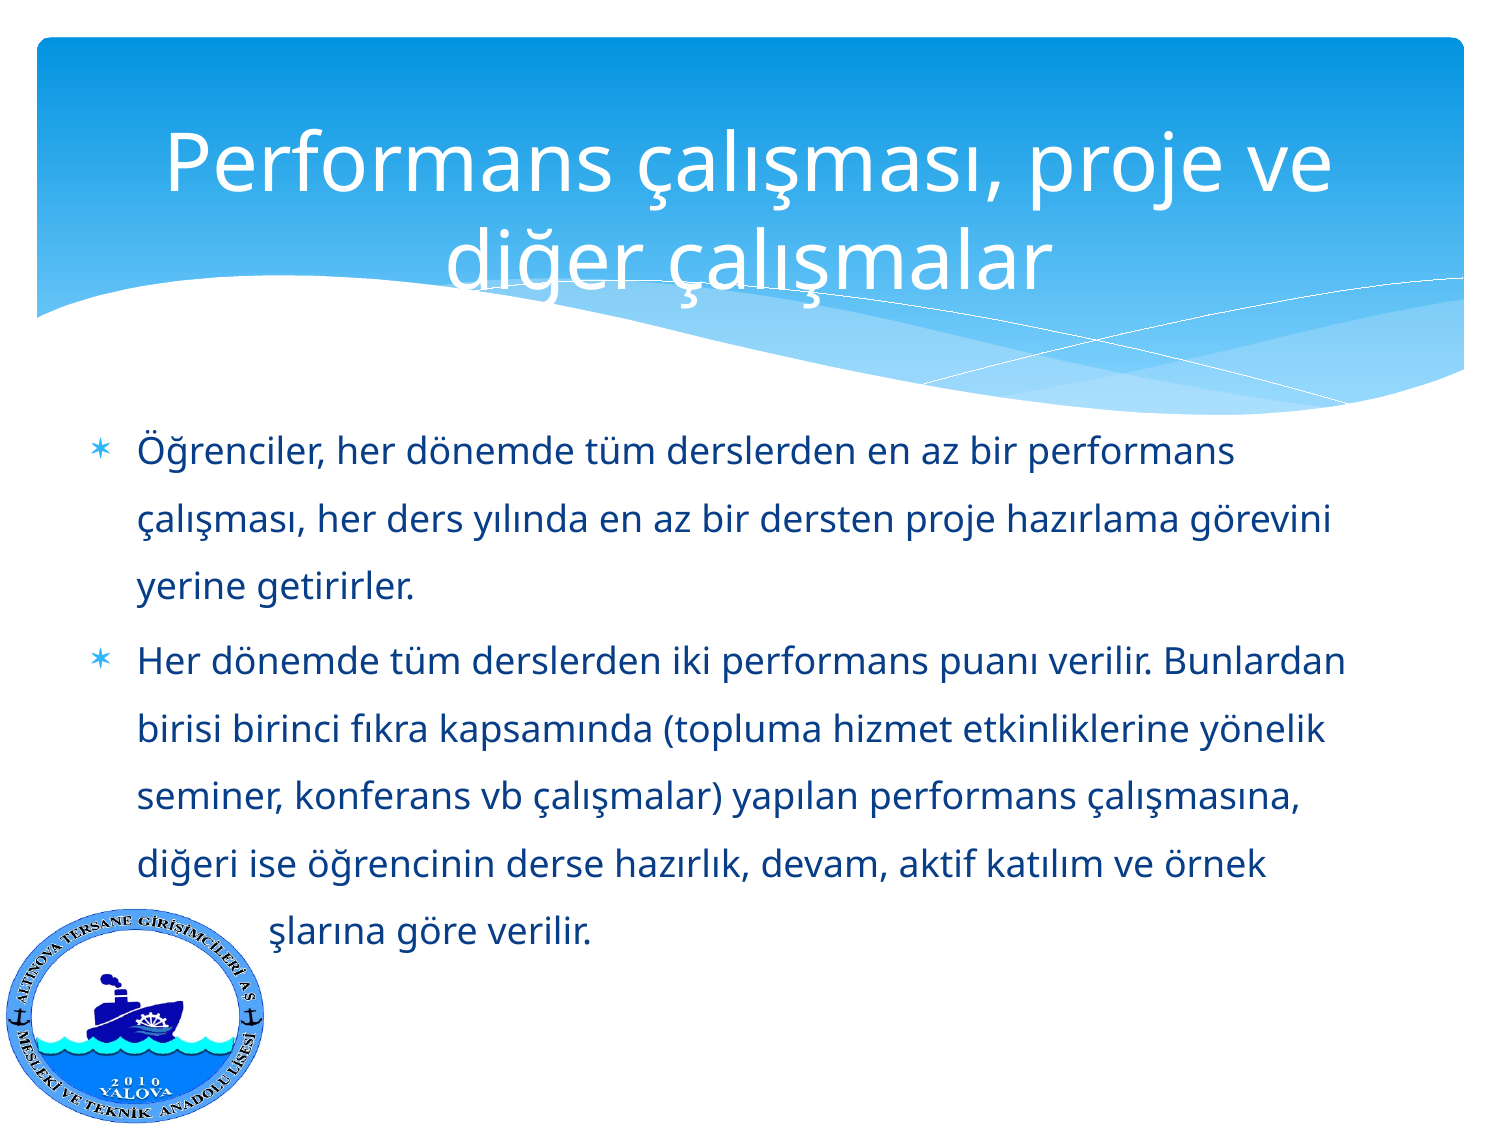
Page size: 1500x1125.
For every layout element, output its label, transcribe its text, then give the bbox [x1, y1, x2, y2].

list Öğrenciler, her dönemde tüm derslerden en az bir performans çalışması, her ders yılında en az bir dersten proje hazırlama görevini yerine getirirler. Her dönemde tüm derslerden iki performans puanı verilir. Bunlardan birisi birinci fıkra kapsamında (topluma hizmet etkinliklerine yönelik seminer, konferans vb çalışmalar) yapılan performans çalışmasına, diğeri ise öğrencinin derse hazırlık, devam, aktif katılım ve örnek davranışlarına göre verilir. [76, 397, 1412, 1047]
title Performans çalışması, proje ve diğer çalışmalar [75, 101, 1425, 315]
picture [0, 904, 268, 1125]
